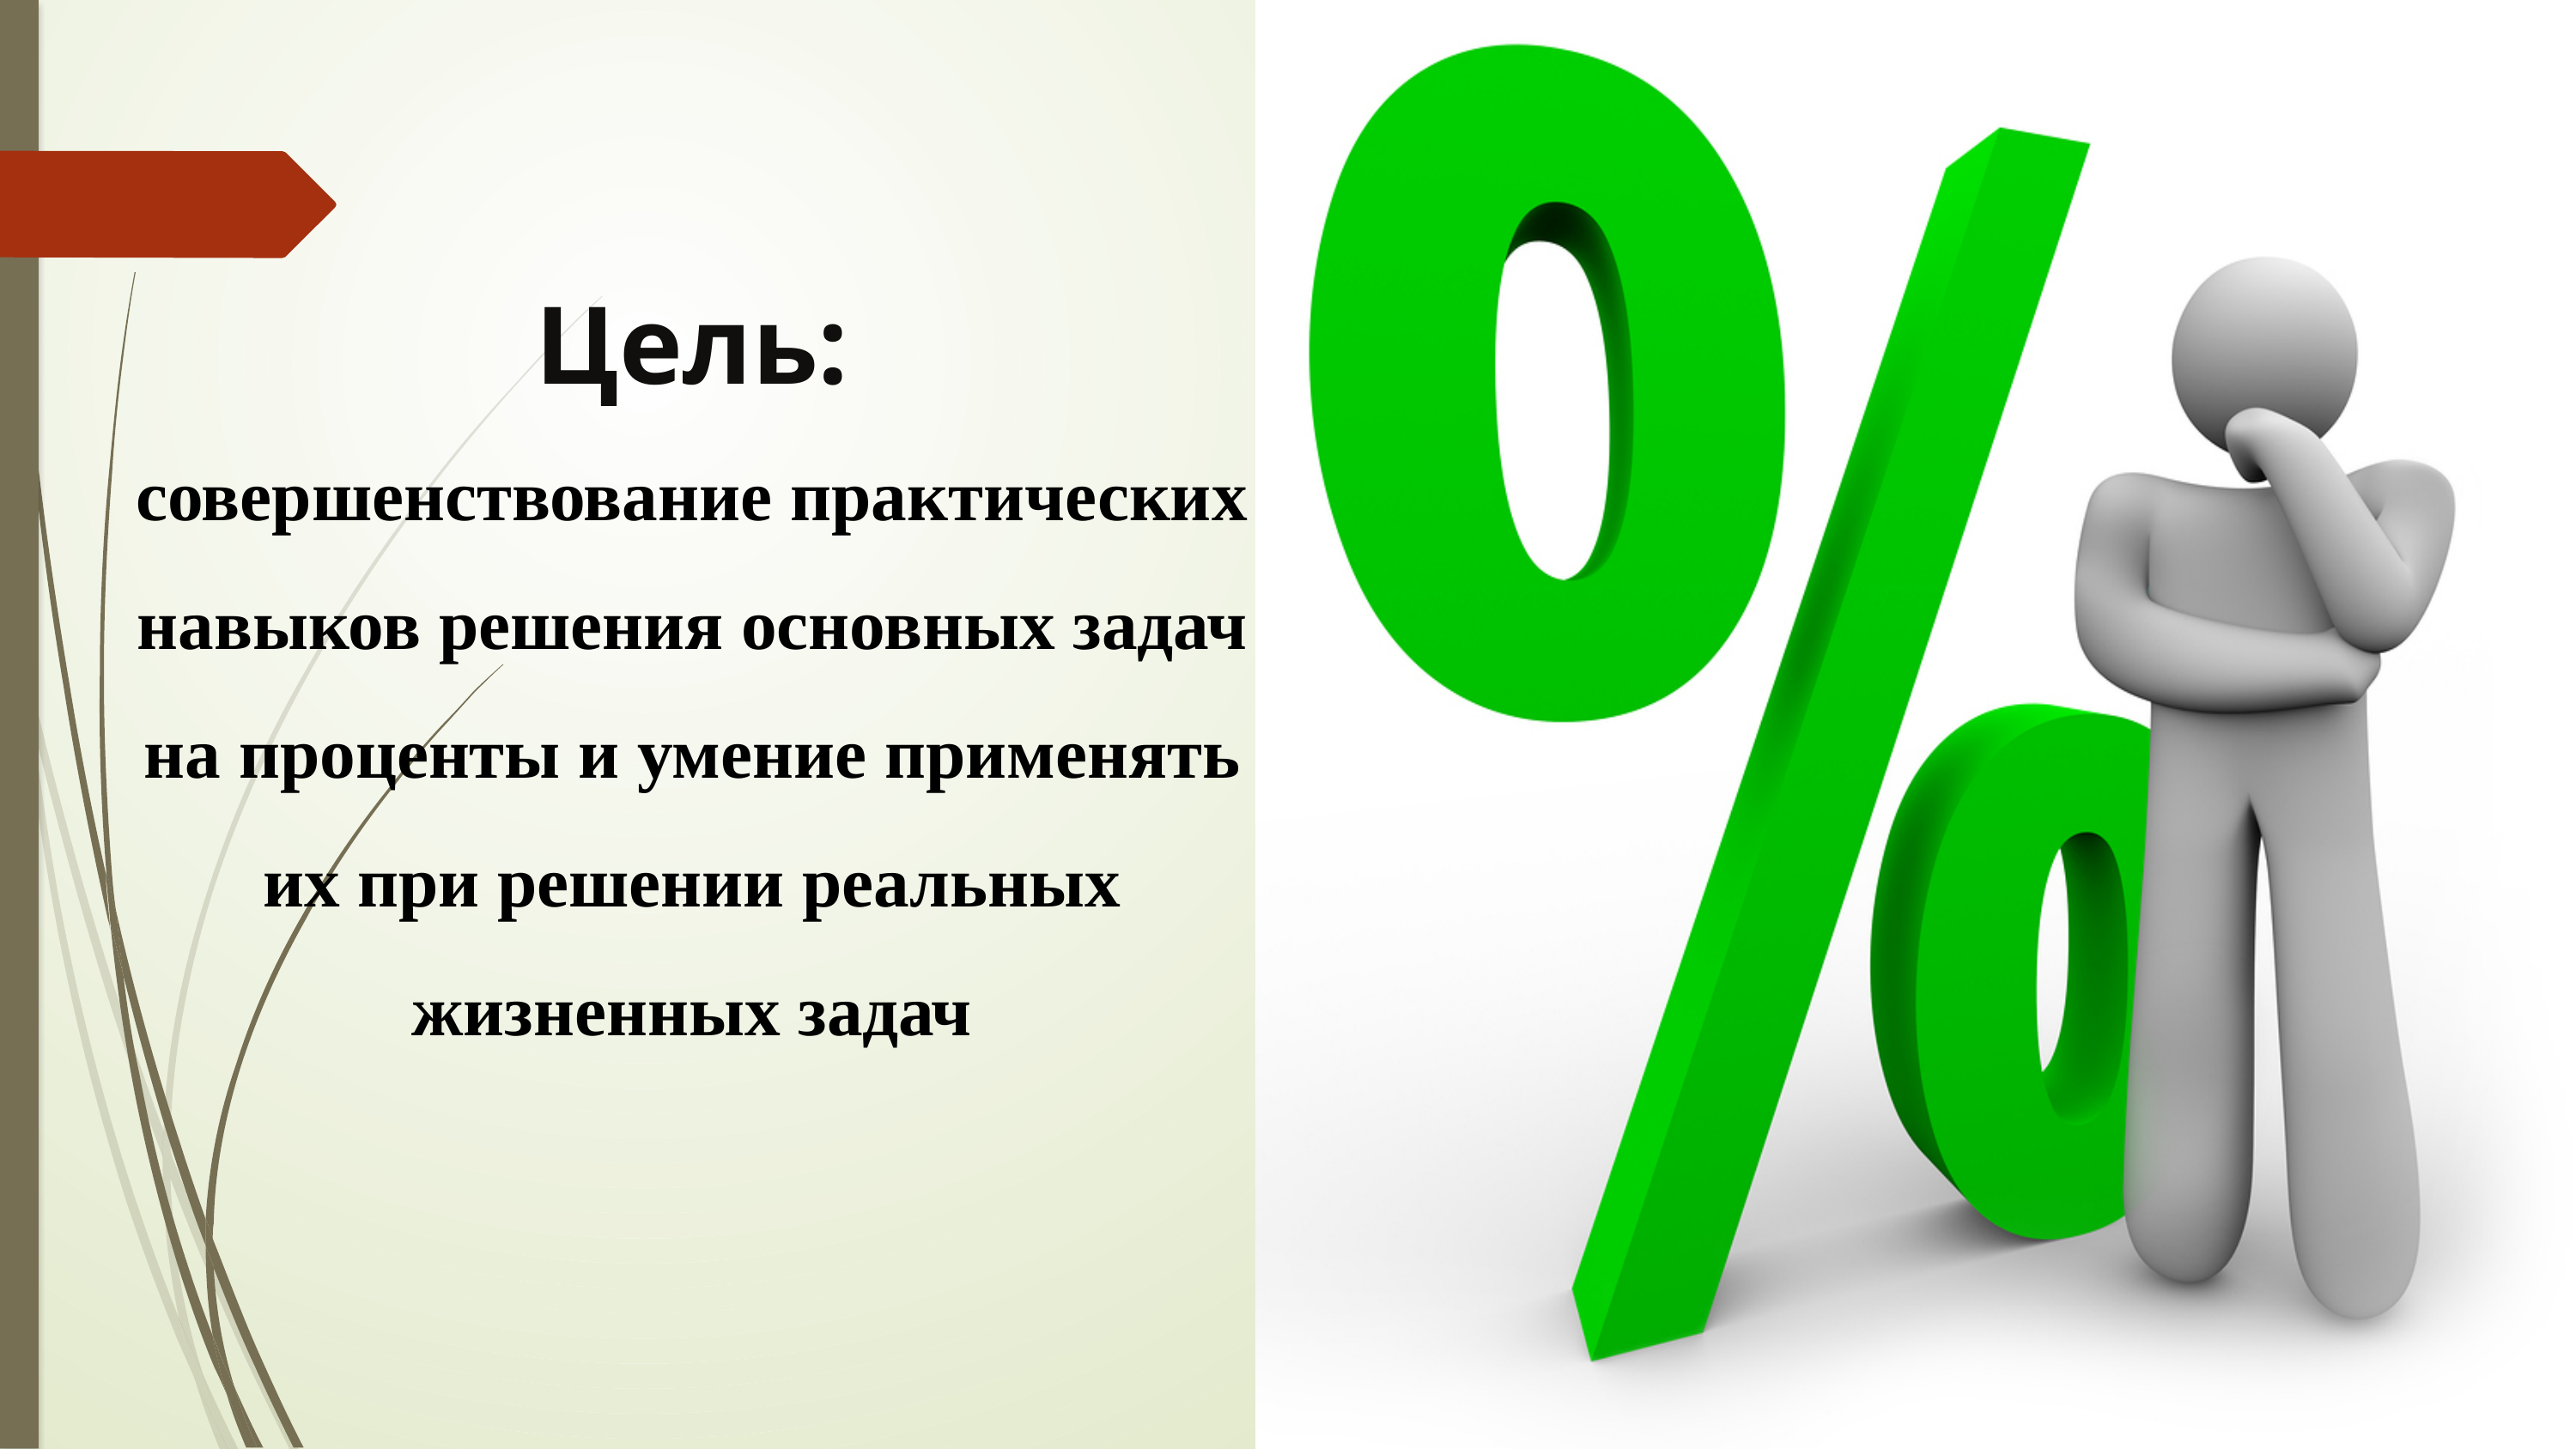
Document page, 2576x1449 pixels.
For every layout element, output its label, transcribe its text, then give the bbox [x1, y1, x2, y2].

text_box Цель: совершенствование практических навыков решения основных задач на проценты и умение применять их при решении реальных жизненных задач [118, 48, 1252, 1229]
picture [1255, 0, 2576, 1449]
text_box [53, 262, 1224, 483]
